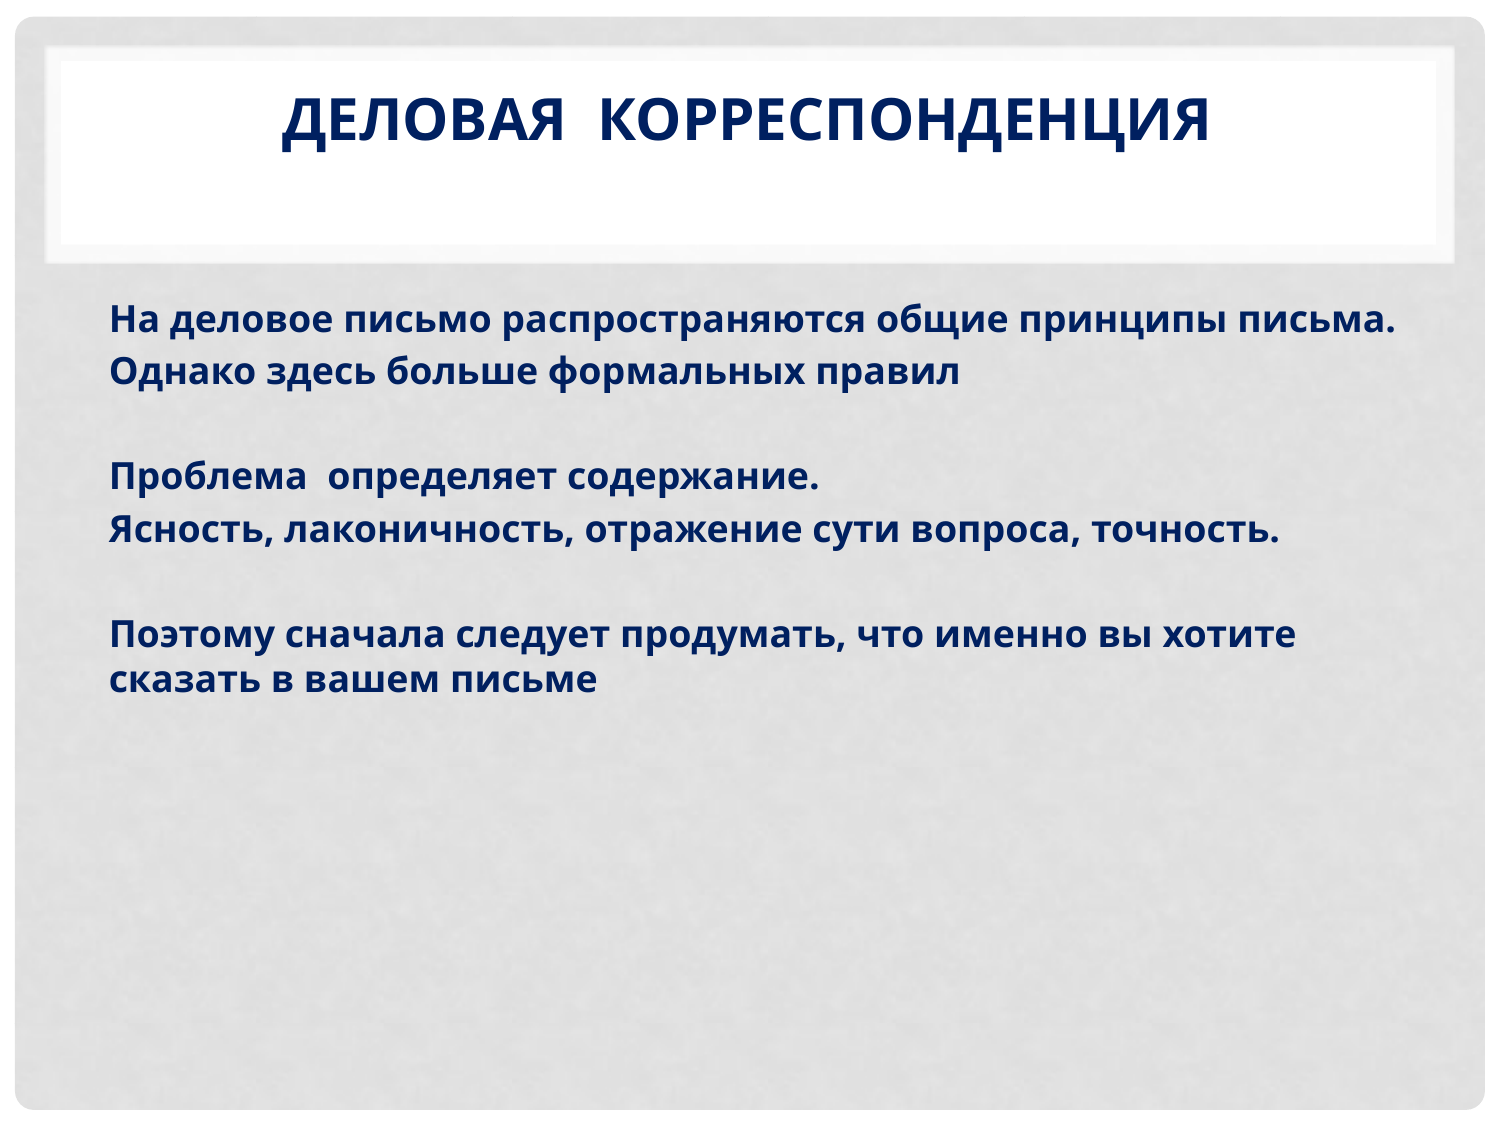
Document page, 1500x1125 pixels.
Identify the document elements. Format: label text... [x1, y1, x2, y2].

list На деловое письмо распространяются общие принципы письма. Однако здесь больше формальных правил Проблема определяет содержание. Ясность, лаконичность, отражение сути вопроса, точность. Поэтому сначала следует продумать, что именно вы хотите сказать в вашем письме [75, 287, 1425, 1005]
title Деловая корреспонденция [69, 66, 1425, 238]
